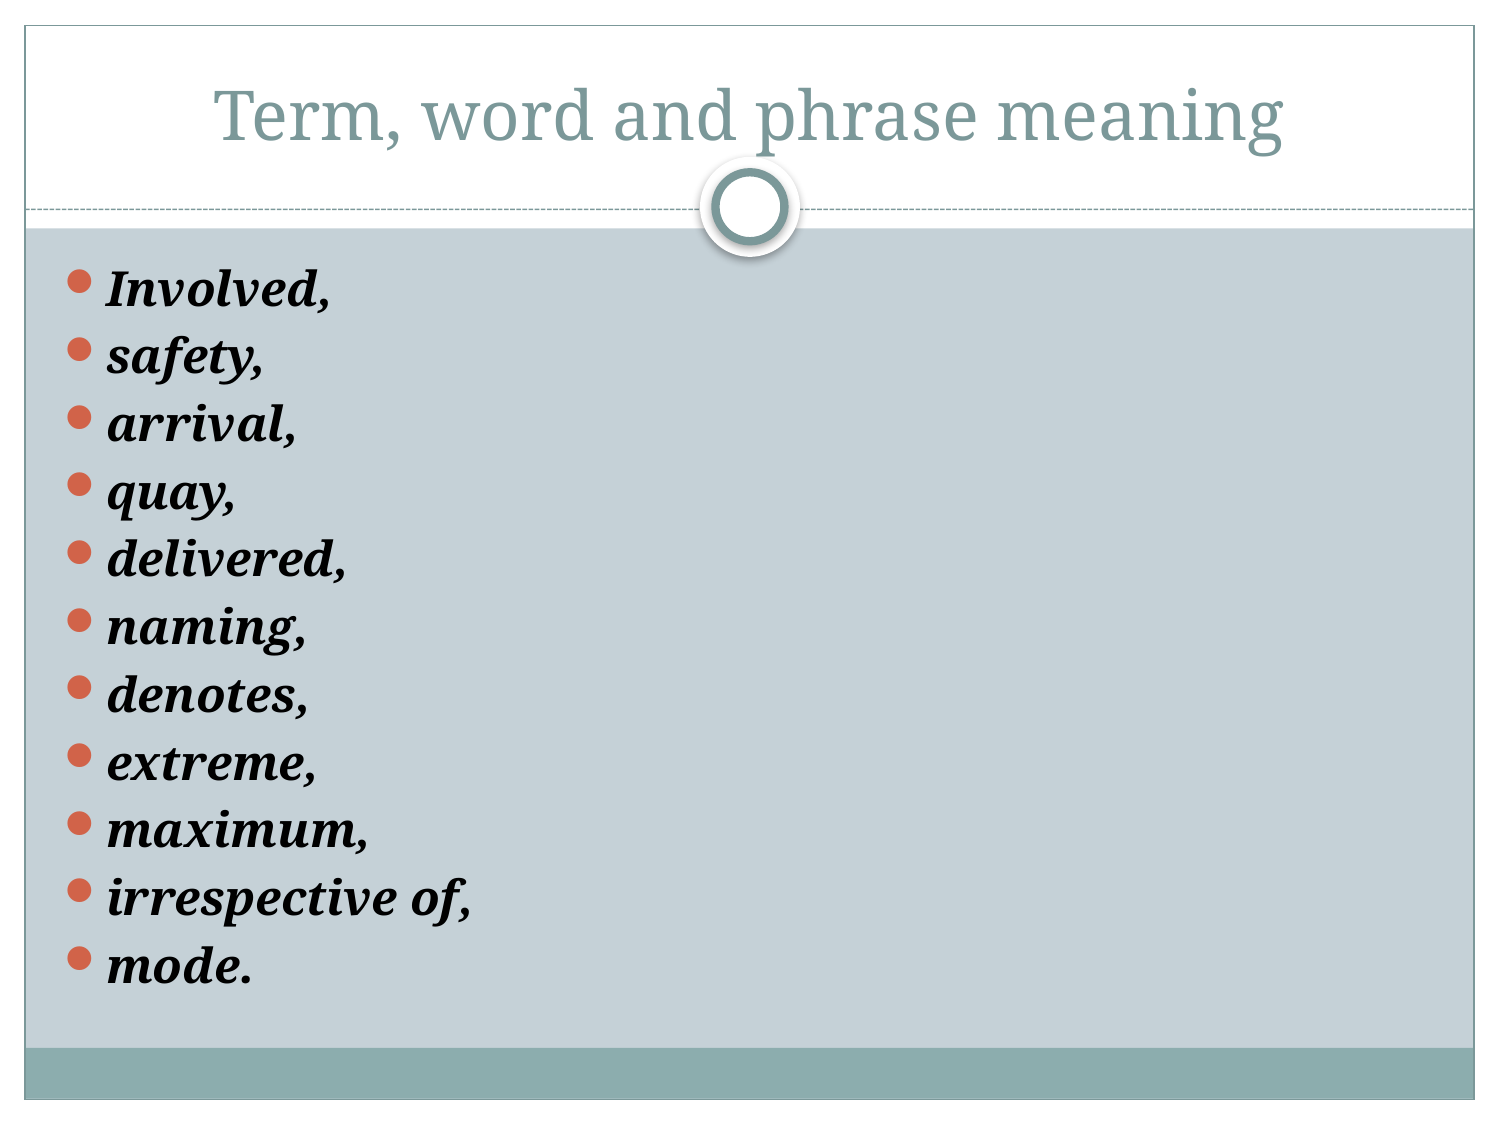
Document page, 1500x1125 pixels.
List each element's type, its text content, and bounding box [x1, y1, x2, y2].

title Term, word and phrase meaning [49, 37, 1450, 162]
list Involved, safety, arrival, quay, delivered, naming, denotes, extreme, maximum, irrespective of, mode. [49, 250, 1445, 1001]
